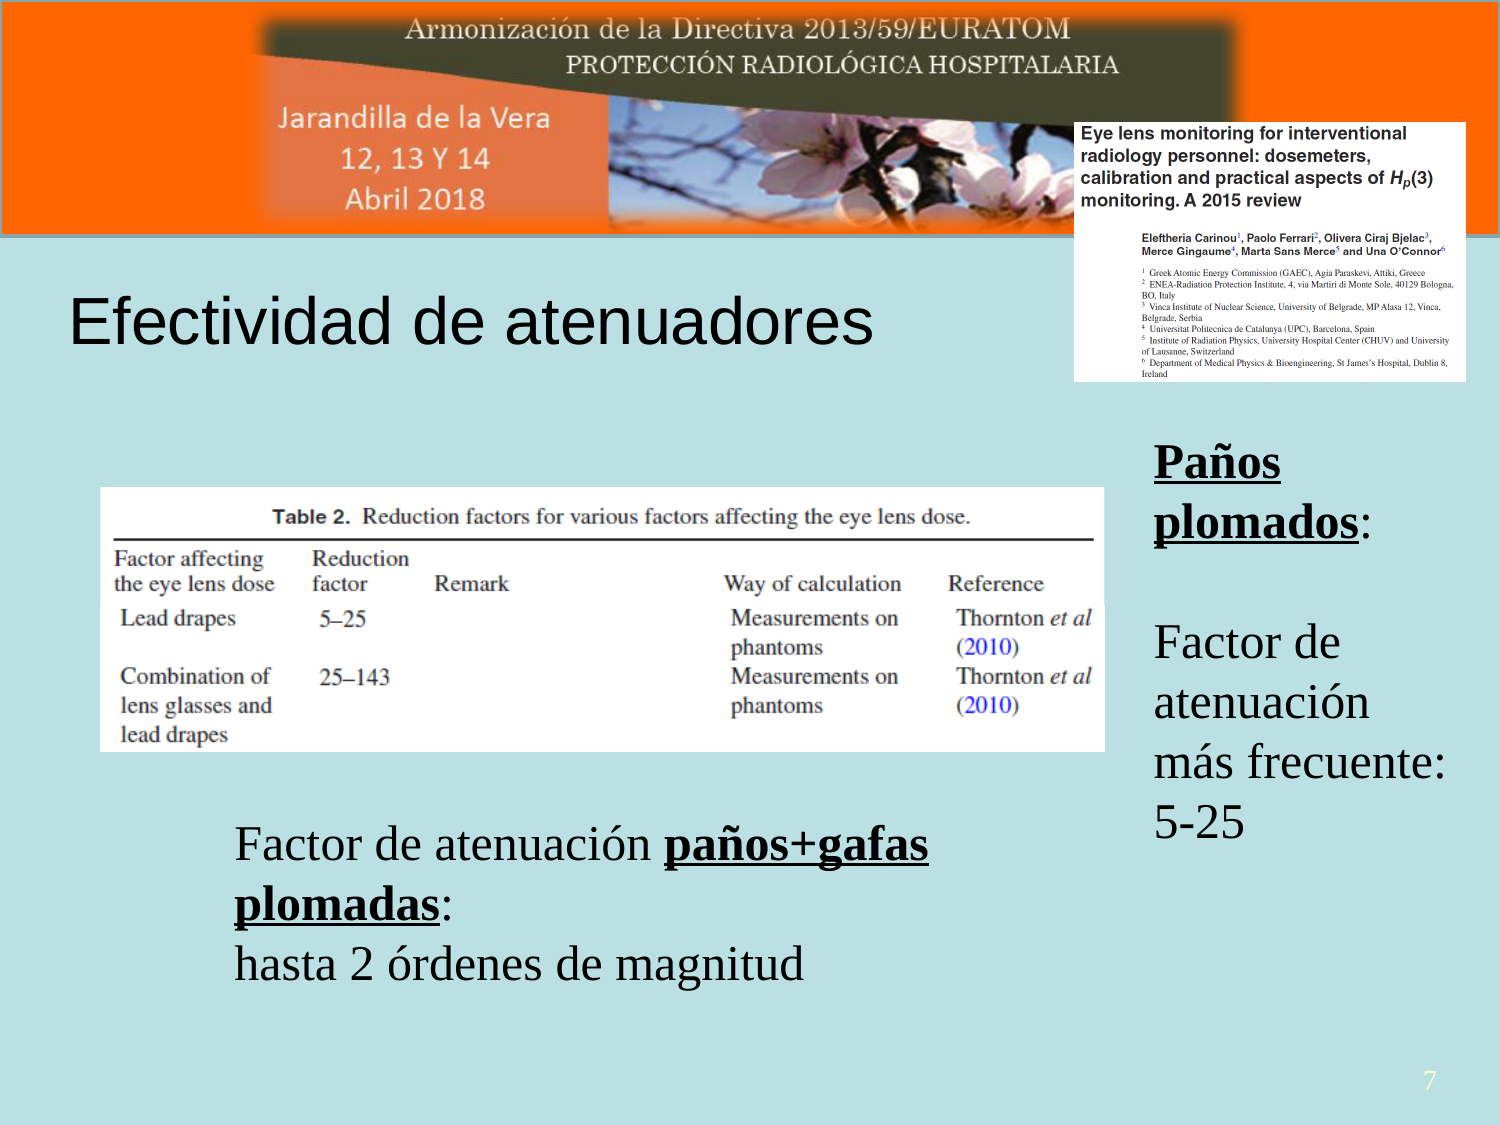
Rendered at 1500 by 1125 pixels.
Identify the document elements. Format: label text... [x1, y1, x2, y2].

list Efectividad de atenuadores [53, 270, 1436, 1059]
picture [275, 32, 1466, 383]
text_box Paños plomados: Factor de atenuación más frecuente: 5-25 [1138, 420, 1465, 856]
text_box Factor de atenuación paños+gafas plomadas: hasta 2 órdenes de magnitud [219, 802, 1059, 998]
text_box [100, 487, 1105, 752]
